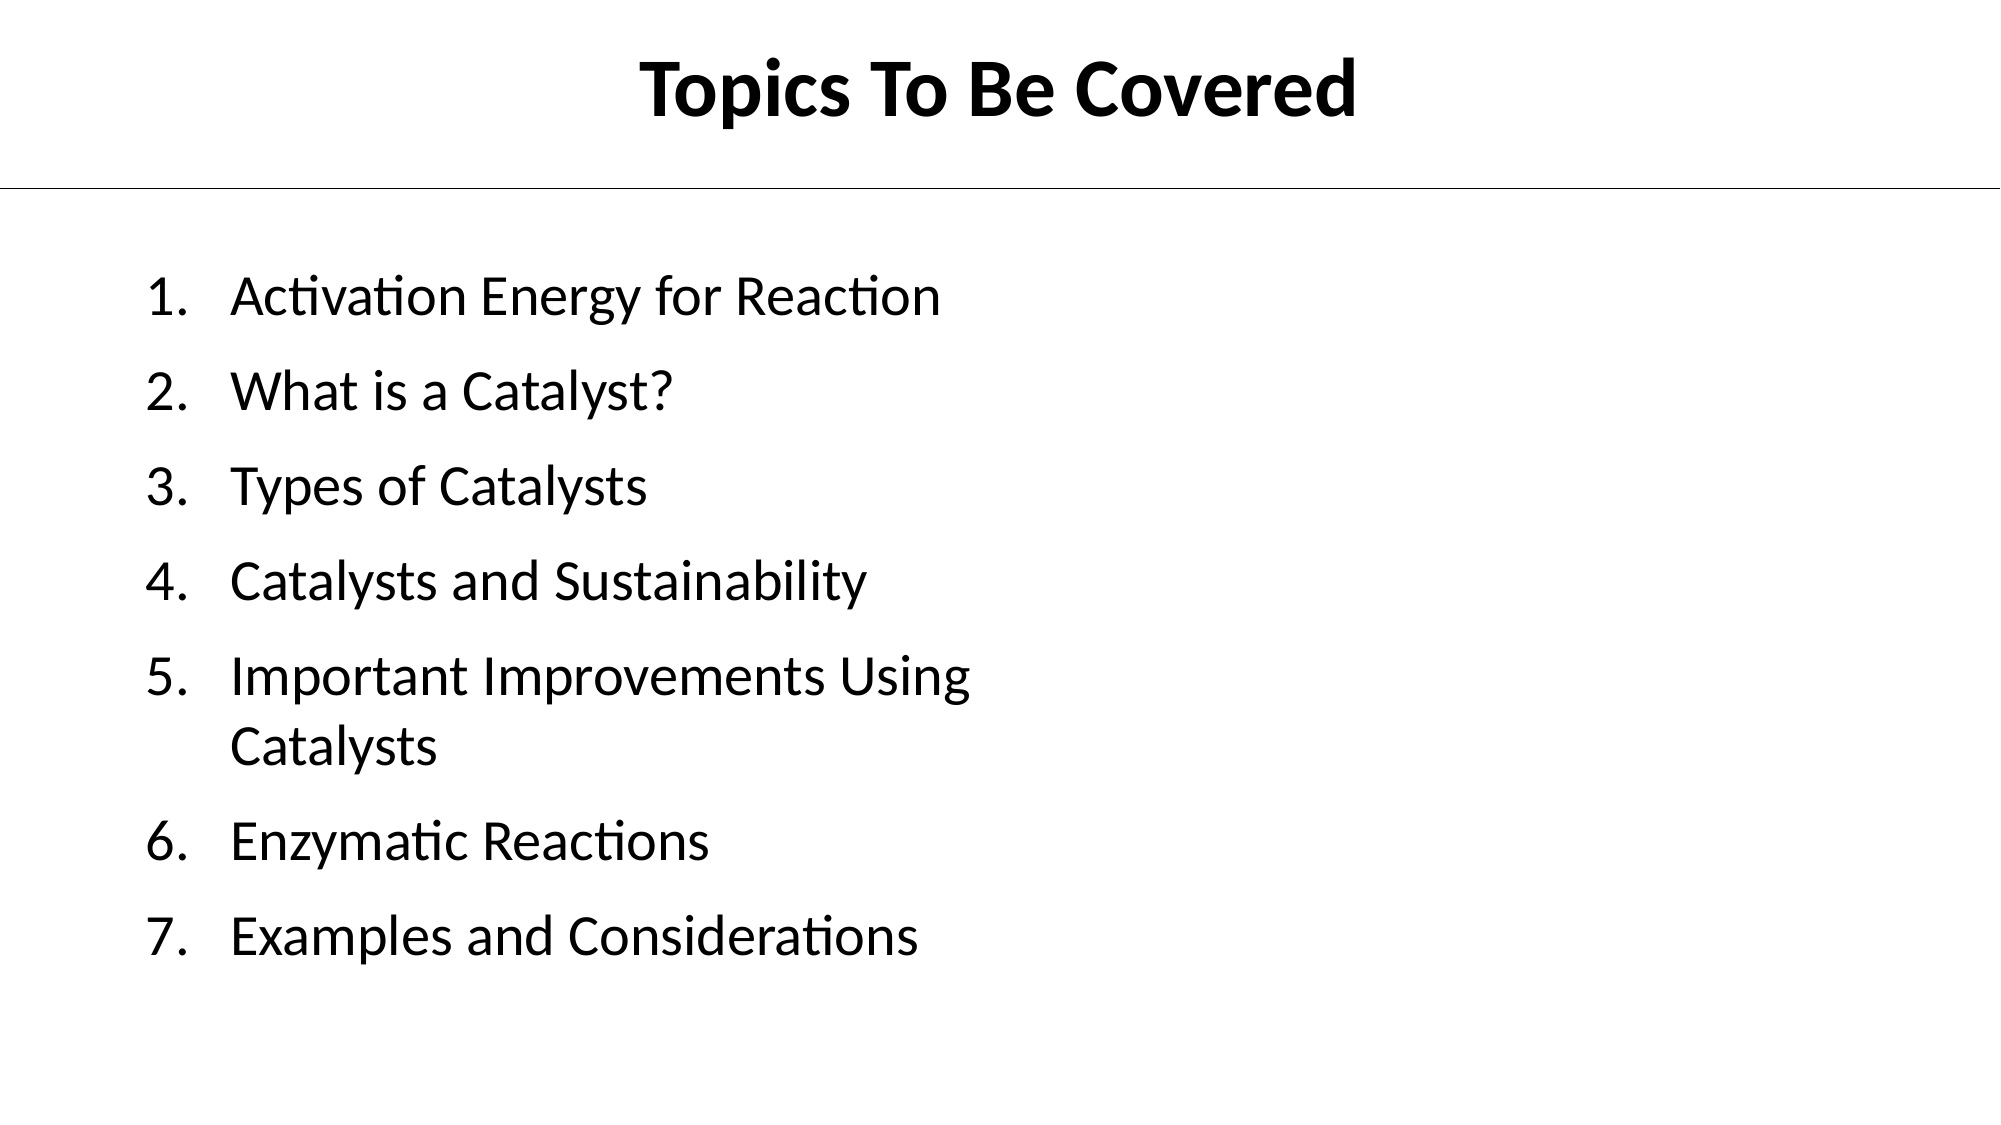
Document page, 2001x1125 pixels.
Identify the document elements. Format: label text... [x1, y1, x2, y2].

text_box Activation Energy for Reaction What is a Catalyst? Types of Catalysts Catalysts and Sustainability Important Improvements Using Catalysts Enzymatic Reactions Examples and Considerations [131, 249, 1185, 975]
text_box Topics To Be Covered [624, 25, 1375, 141]
